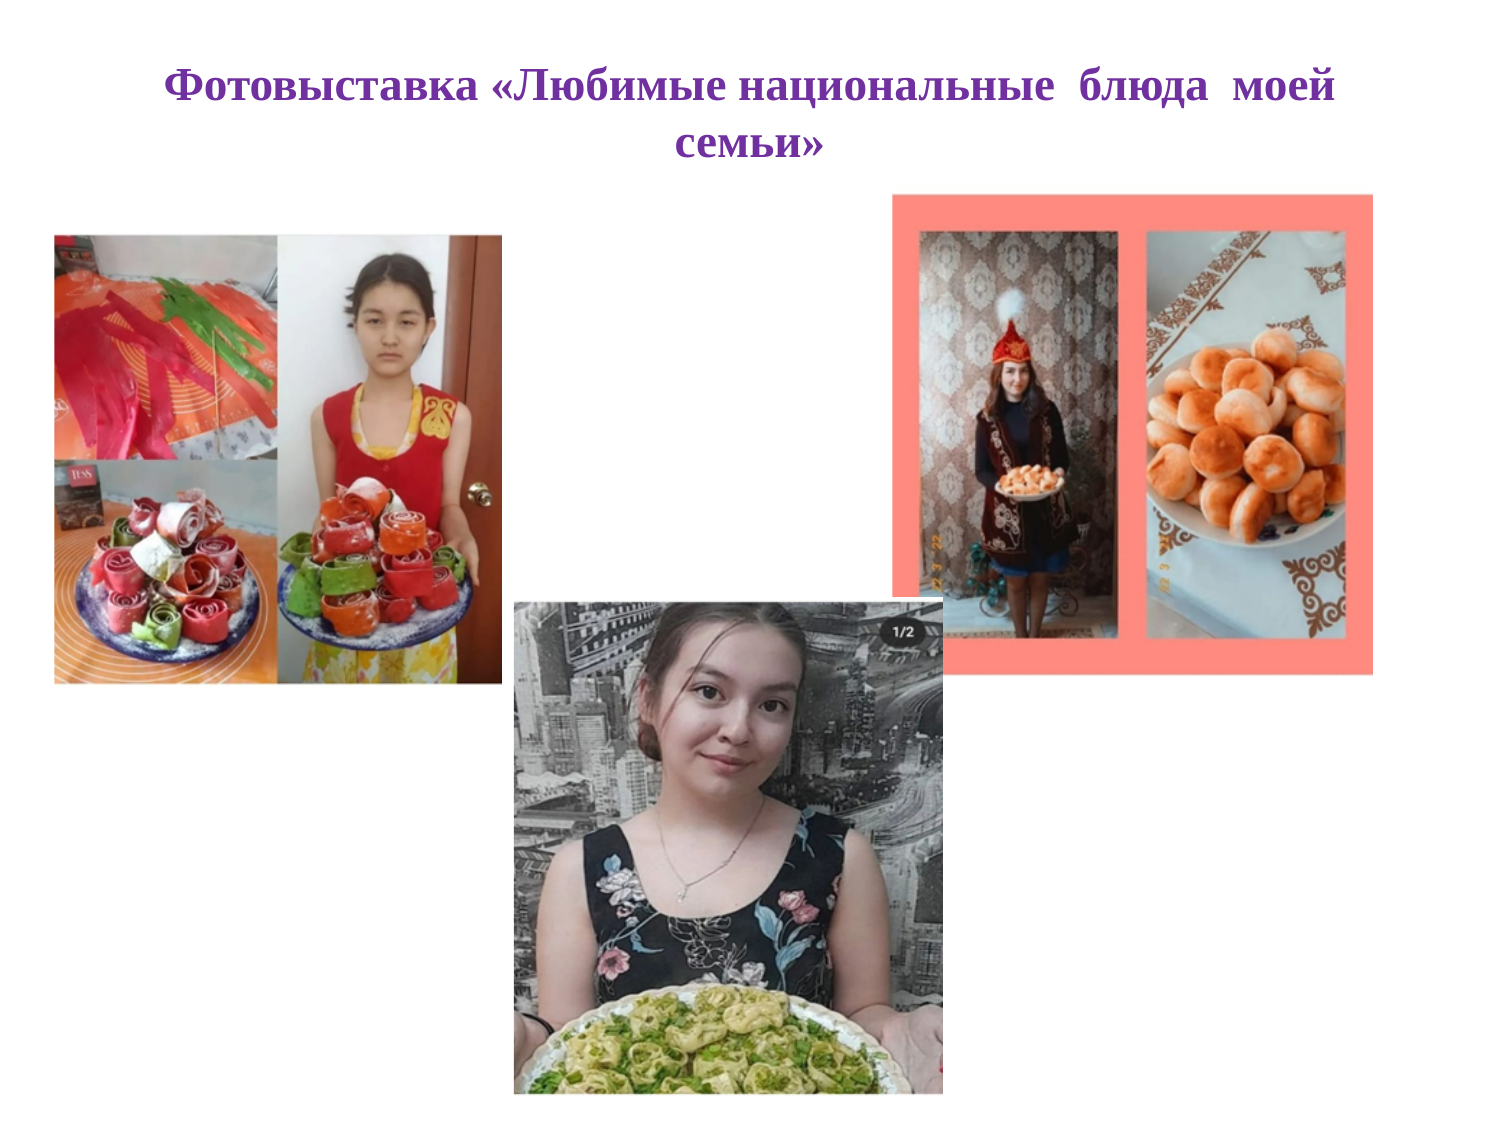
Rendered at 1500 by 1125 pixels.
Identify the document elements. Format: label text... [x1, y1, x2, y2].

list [54, 231, 503, 690]
title Фотовыставка «Любимые национальные блюда моей семьи» [75, 45, 1425, 233]
picture [513, 184, 1374, 1097]
